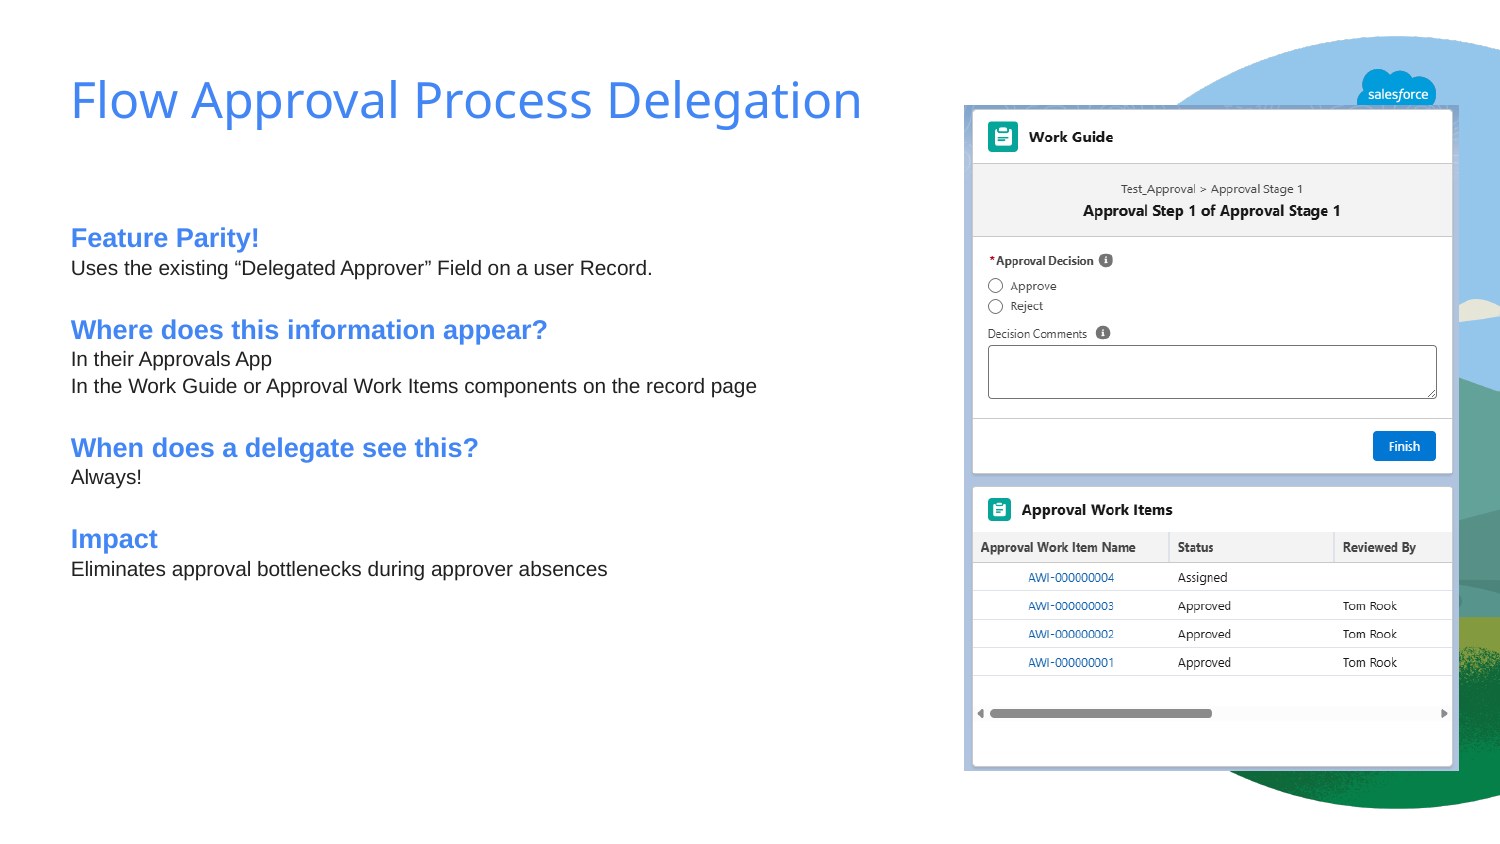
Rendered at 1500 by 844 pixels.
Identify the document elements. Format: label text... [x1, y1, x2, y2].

picture [963, 36, 1500, 809]
title Flow Approval Process Delegation [70, 0, 1010, 129]
subtitle Feature Parity! Uses the existing “Delegated Approver” Field on a user Record. Where does this information appear? In their Approvals App In the Work Guide or Approval Work Items components on the record page When does a delegate see this? Always! Impact Eliminates approval bottlenecks during approver absences [70, 218, 929, 709]
